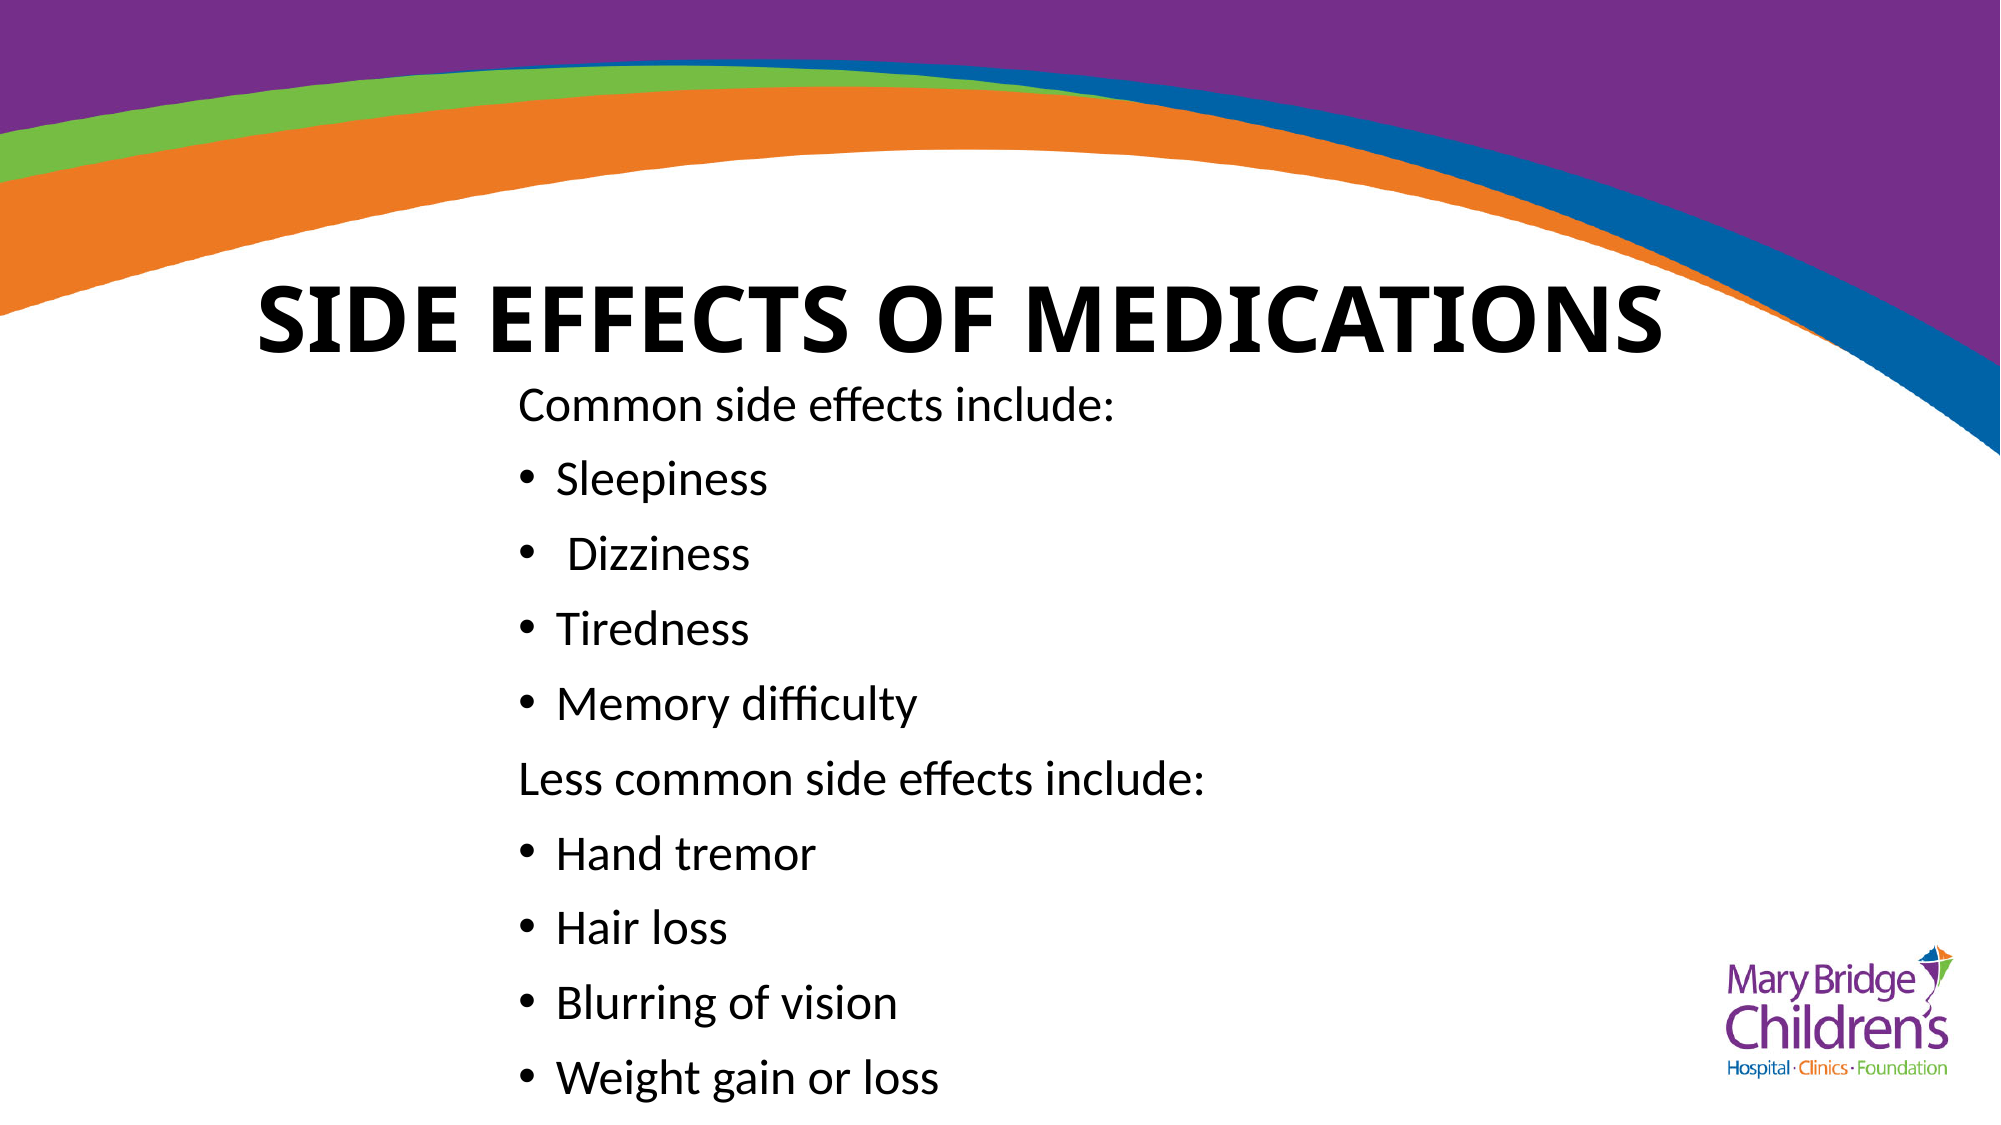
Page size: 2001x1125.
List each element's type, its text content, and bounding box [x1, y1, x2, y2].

picture [0, 0, 2000, 1125]
list Common side effects include: Sleepiness Dizziness Tiredness Memory difficulty Less common side effects include: Hand tremor Hair loss Blurring of vision Weight gain or loss [503, 370, 2000, 1040]
title SIDE EFFECTS OF MEDICATIONS [241, 214, 1739, 432]
